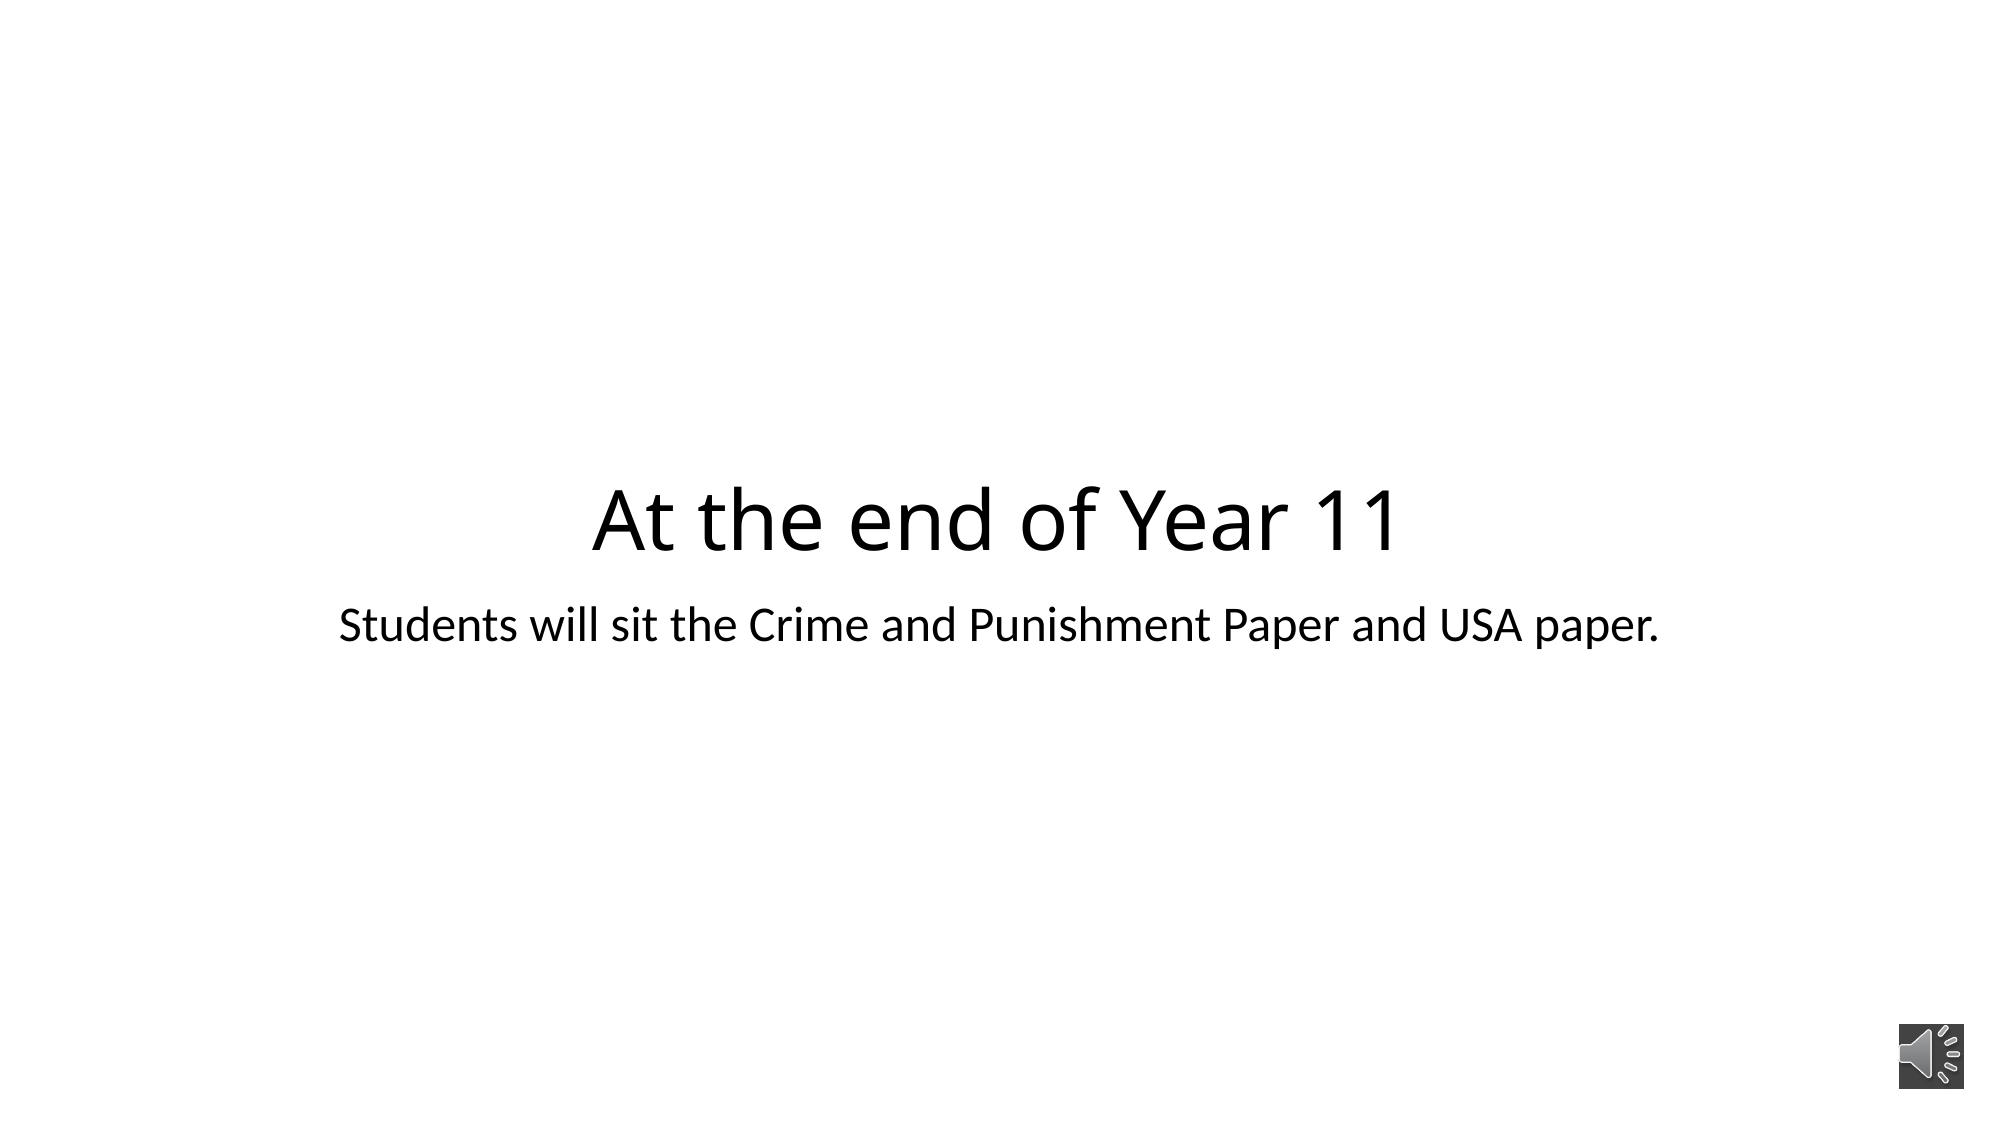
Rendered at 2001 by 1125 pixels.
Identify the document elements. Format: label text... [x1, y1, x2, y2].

picture [1897, 1022, 1965, 1090]
subtitle Students will sit the Crime and Punishment Paper and USA paper. [249, 590, 1750, 863]
title At the end of Year 11 [249, 184, 1750, 576]
